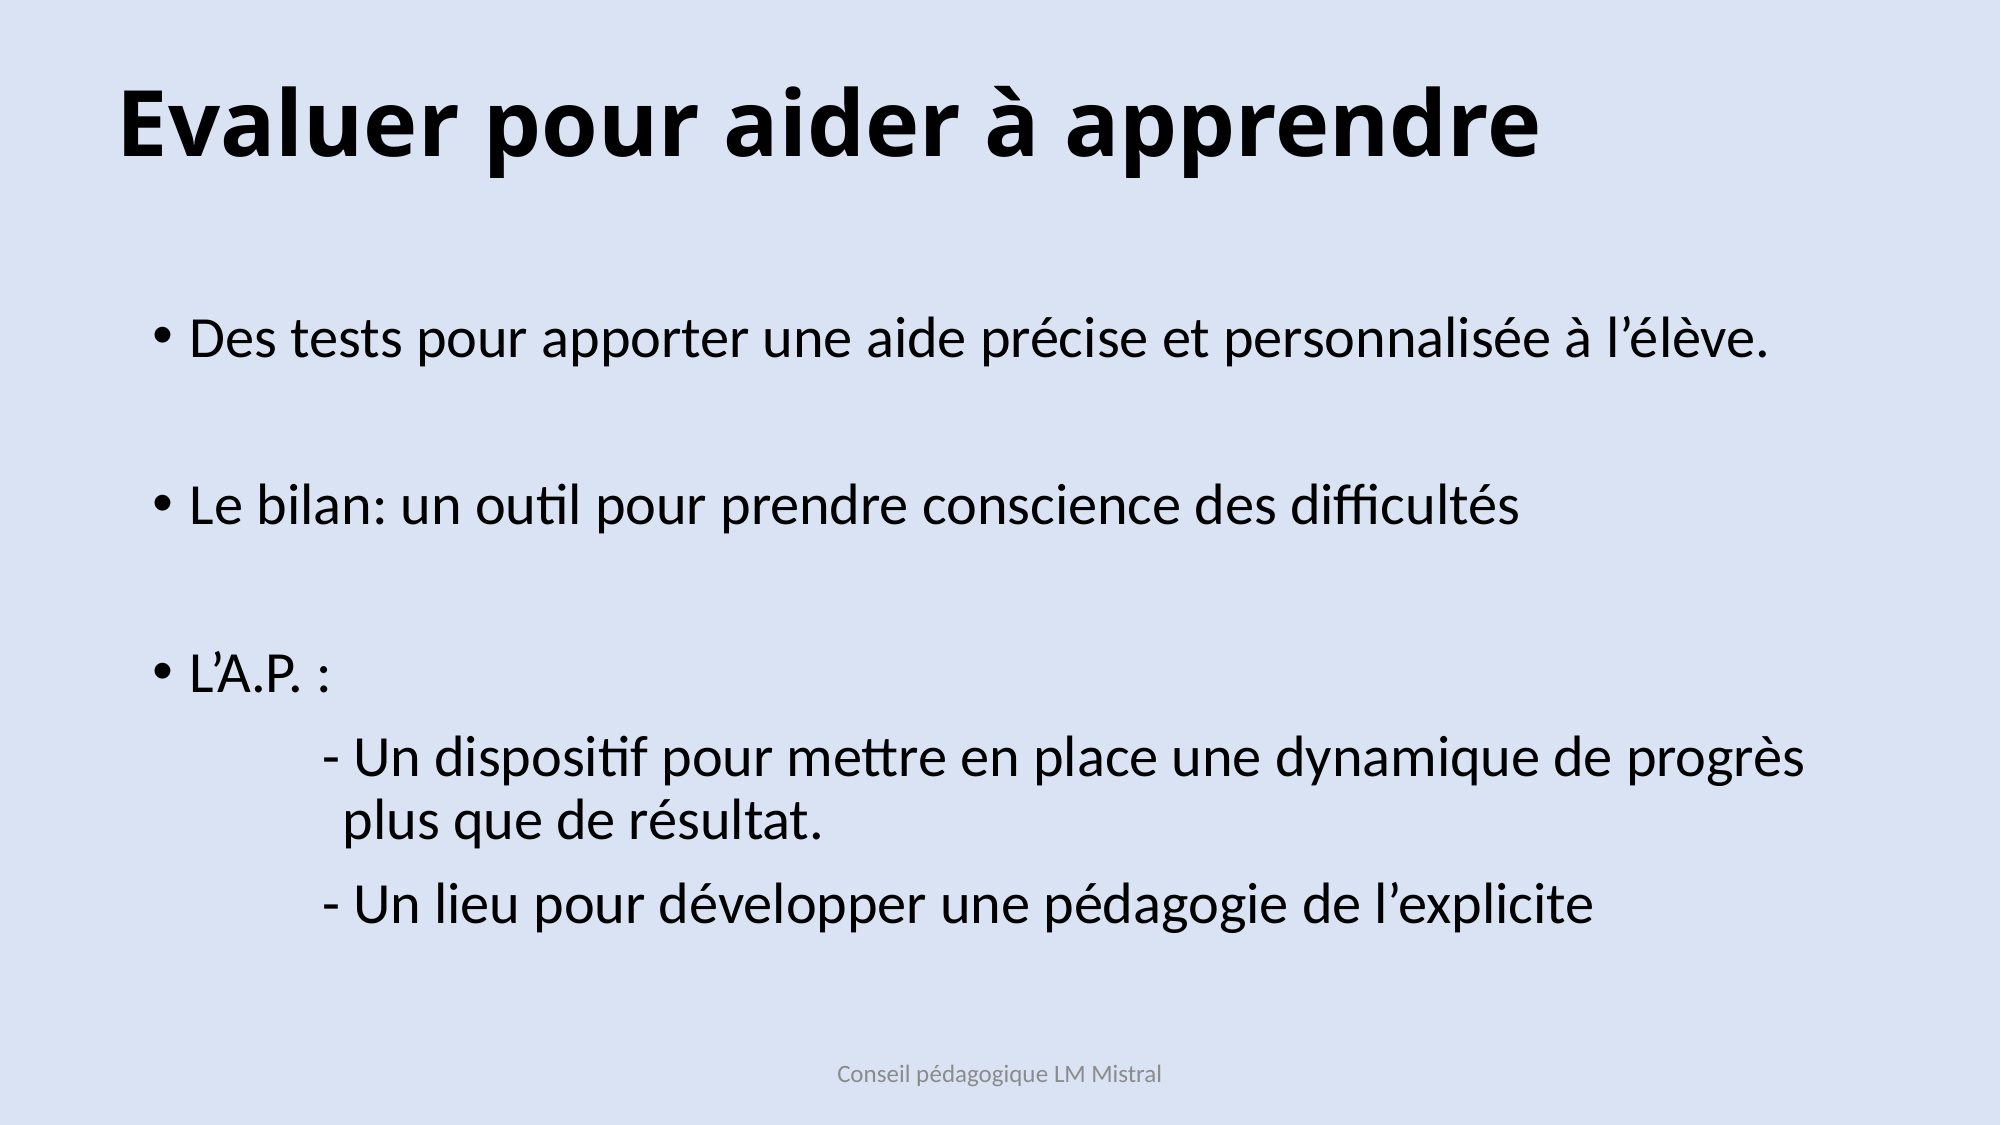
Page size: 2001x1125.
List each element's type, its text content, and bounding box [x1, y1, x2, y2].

list Des tests pour apporter une aide précise et personnalisée à l’élève. Le bilan: un outil pour prendre conscience des difficultés L’A.P. : - Un dispositif pour mettre en place une dynamique de progrès plus que de résultat. - Un lieu pour développer une pédagogie de l’explicite [137, 299, 1863, 1007]
title Evaluer pour aider à apprendre [101, 64, 1827, 300]
footer Conseil pédagogique LM Mistral [662, 1042, 1338, 1103]
